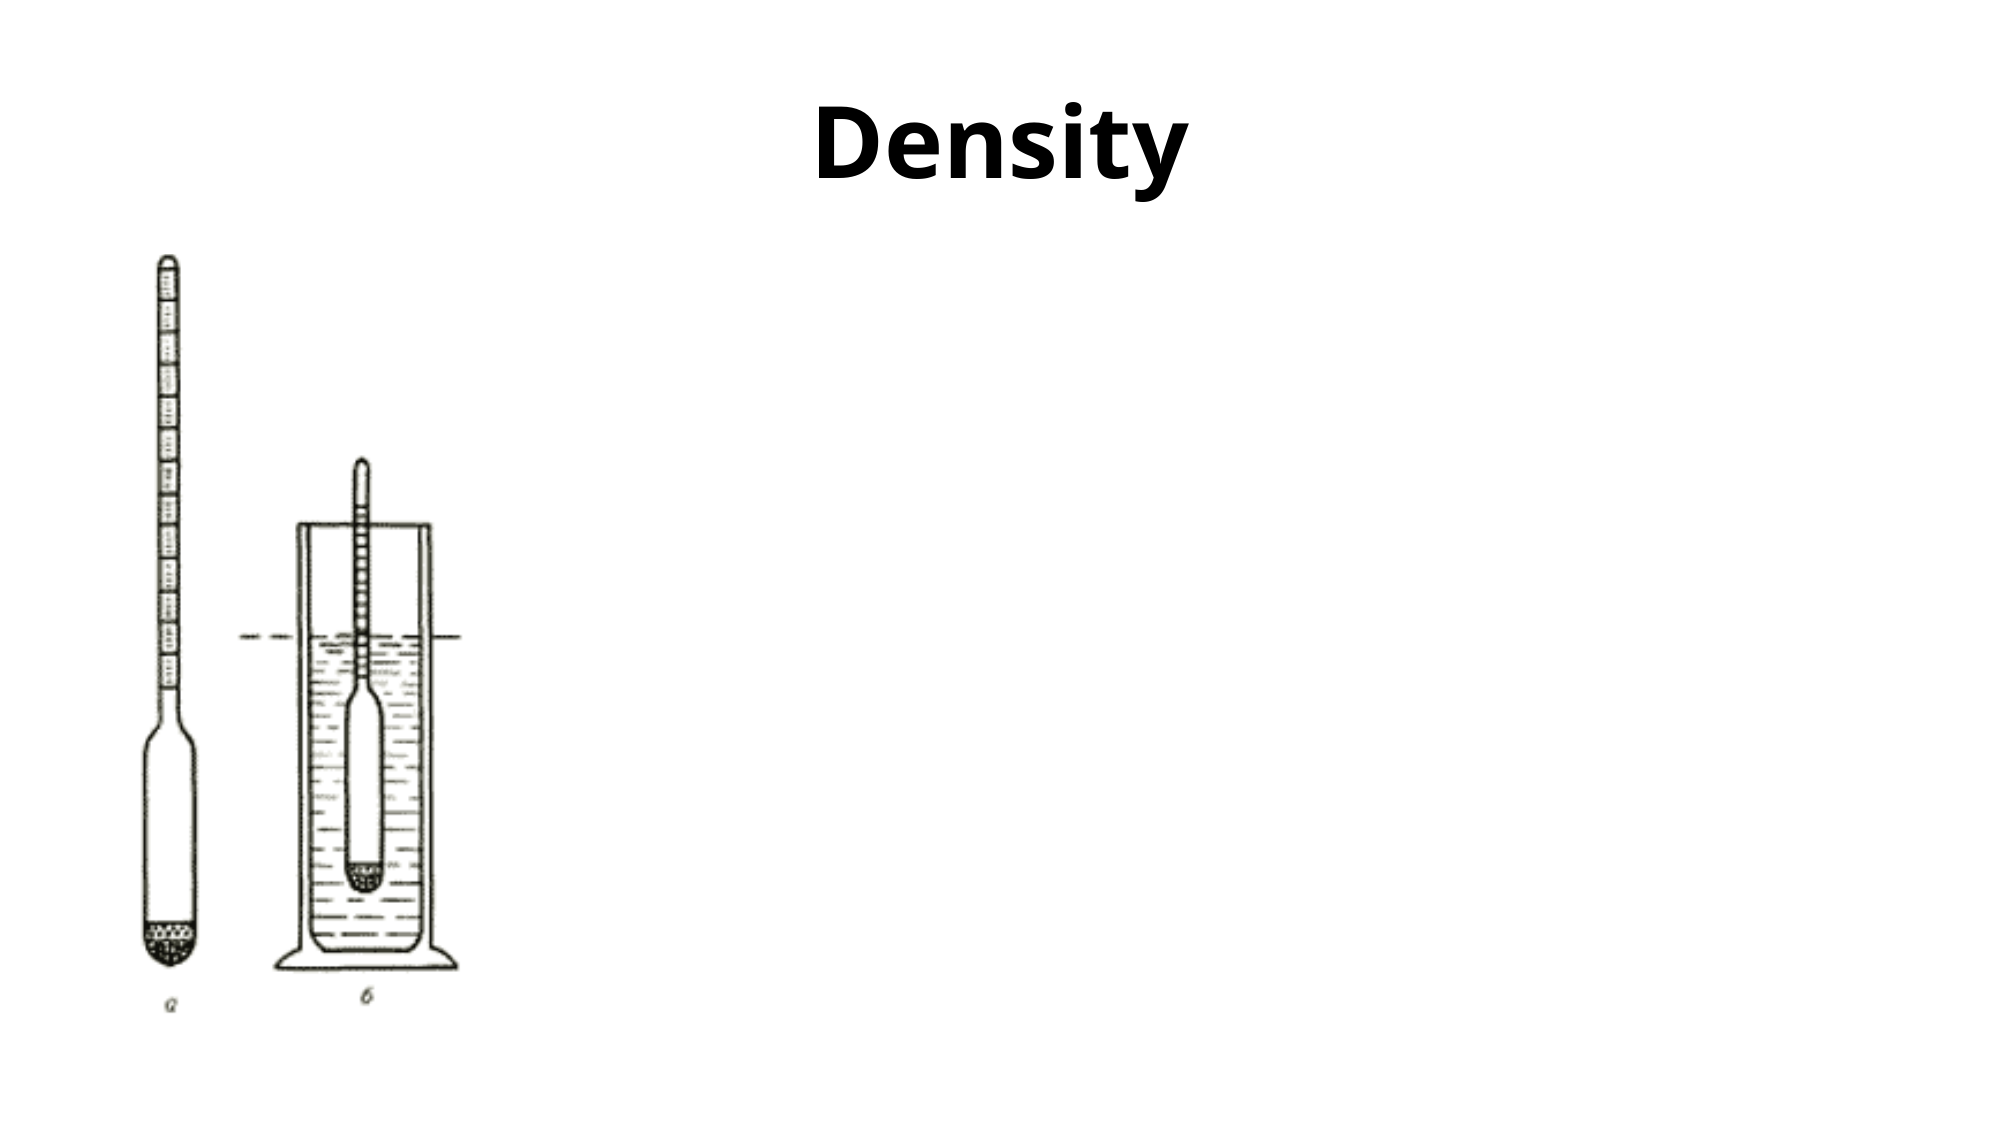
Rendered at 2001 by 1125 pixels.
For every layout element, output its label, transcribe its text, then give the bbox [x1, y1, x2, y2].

title Density [99, 45, 1900, 233]
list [120, 253, 467, 1027]
